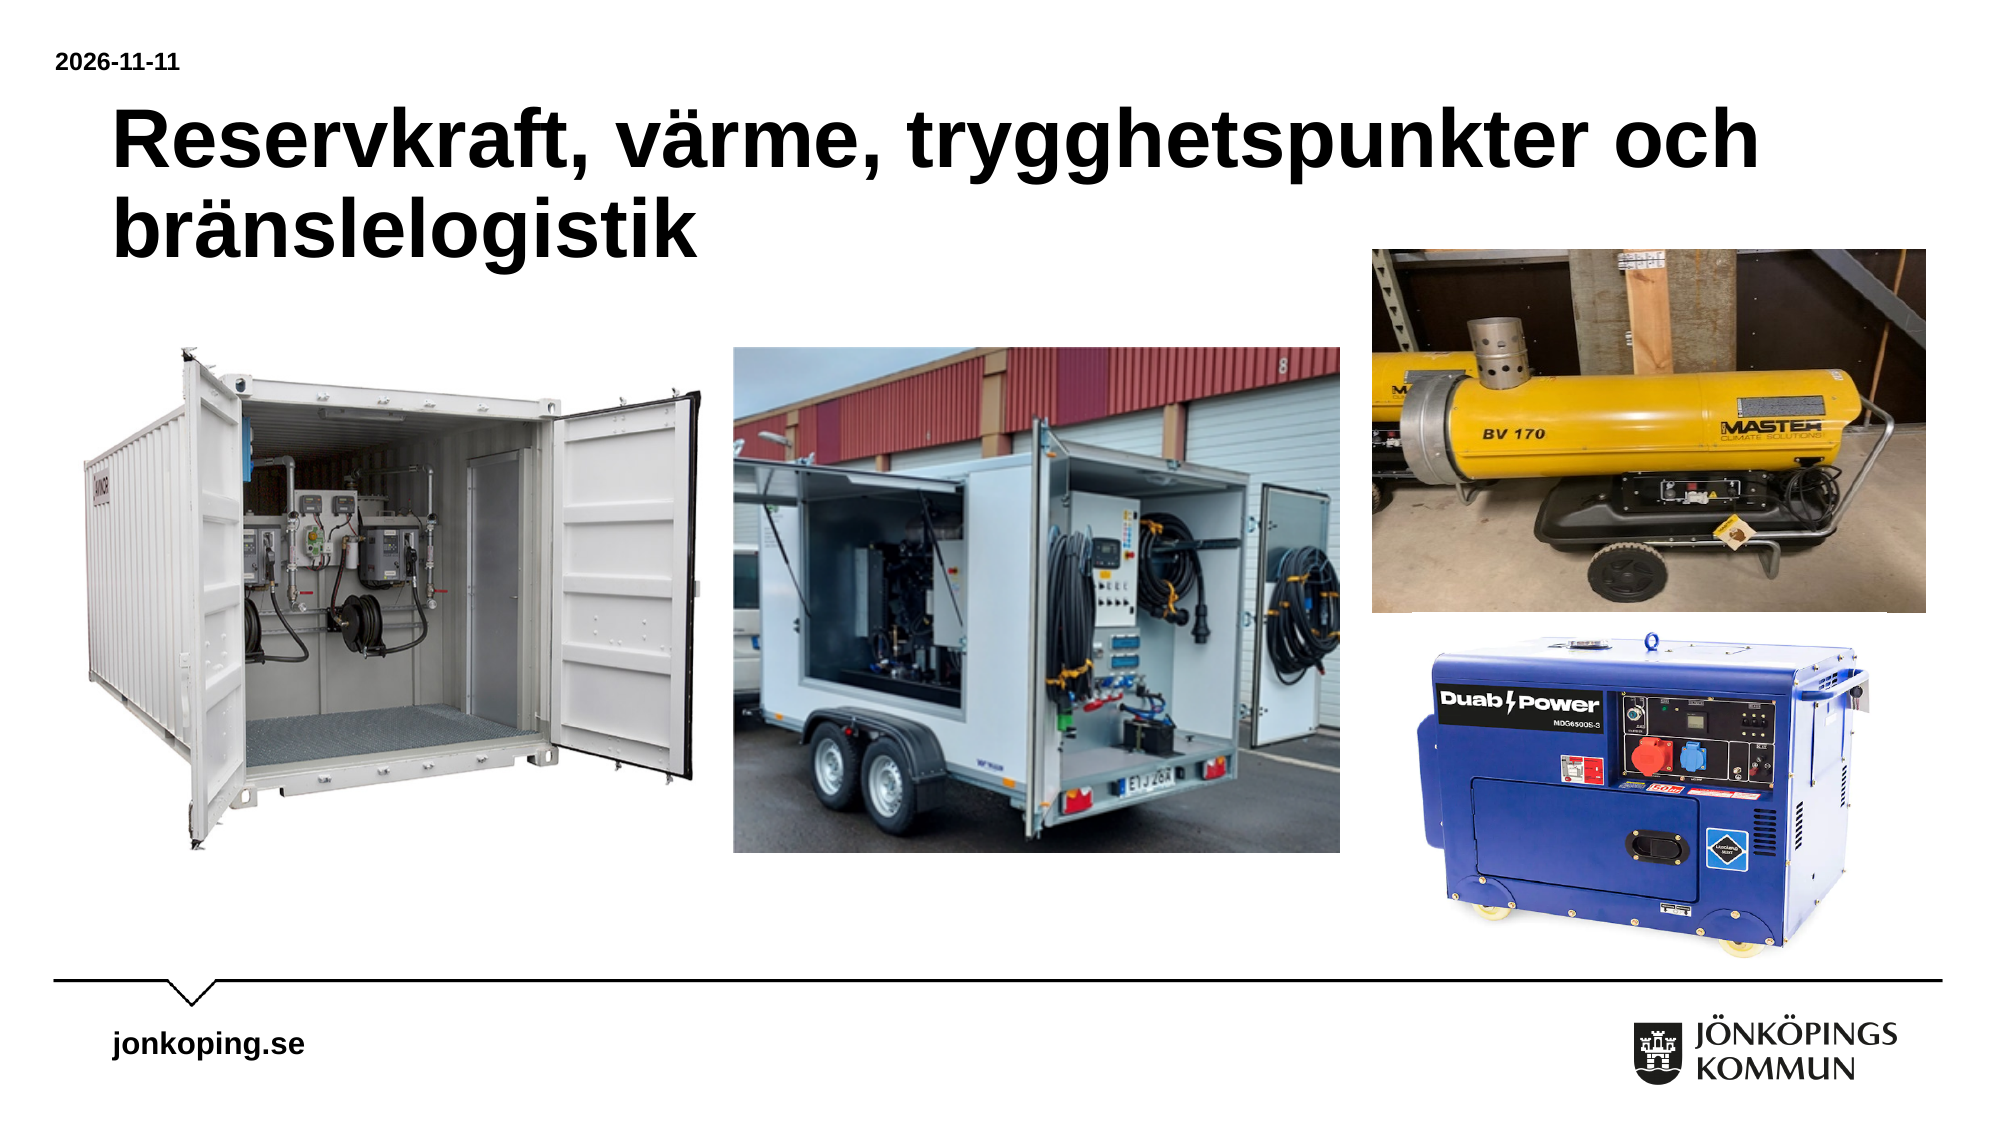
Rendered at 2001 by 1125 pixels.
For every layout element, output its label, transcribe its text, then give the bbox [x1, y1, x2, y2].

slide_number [55, 45, 203, 75]
picture [1634, 1014, 1897, 1085]
picture [1372, 249, 1926, 977]
title Reservkraft, värme, trygghetspunkter och bränslelogistik [110, 92, 1887, 276]
picture [733, 347, 1340, 853]
picture [45, 979, 1950, 1007]
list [75, 347, 703, 853]
